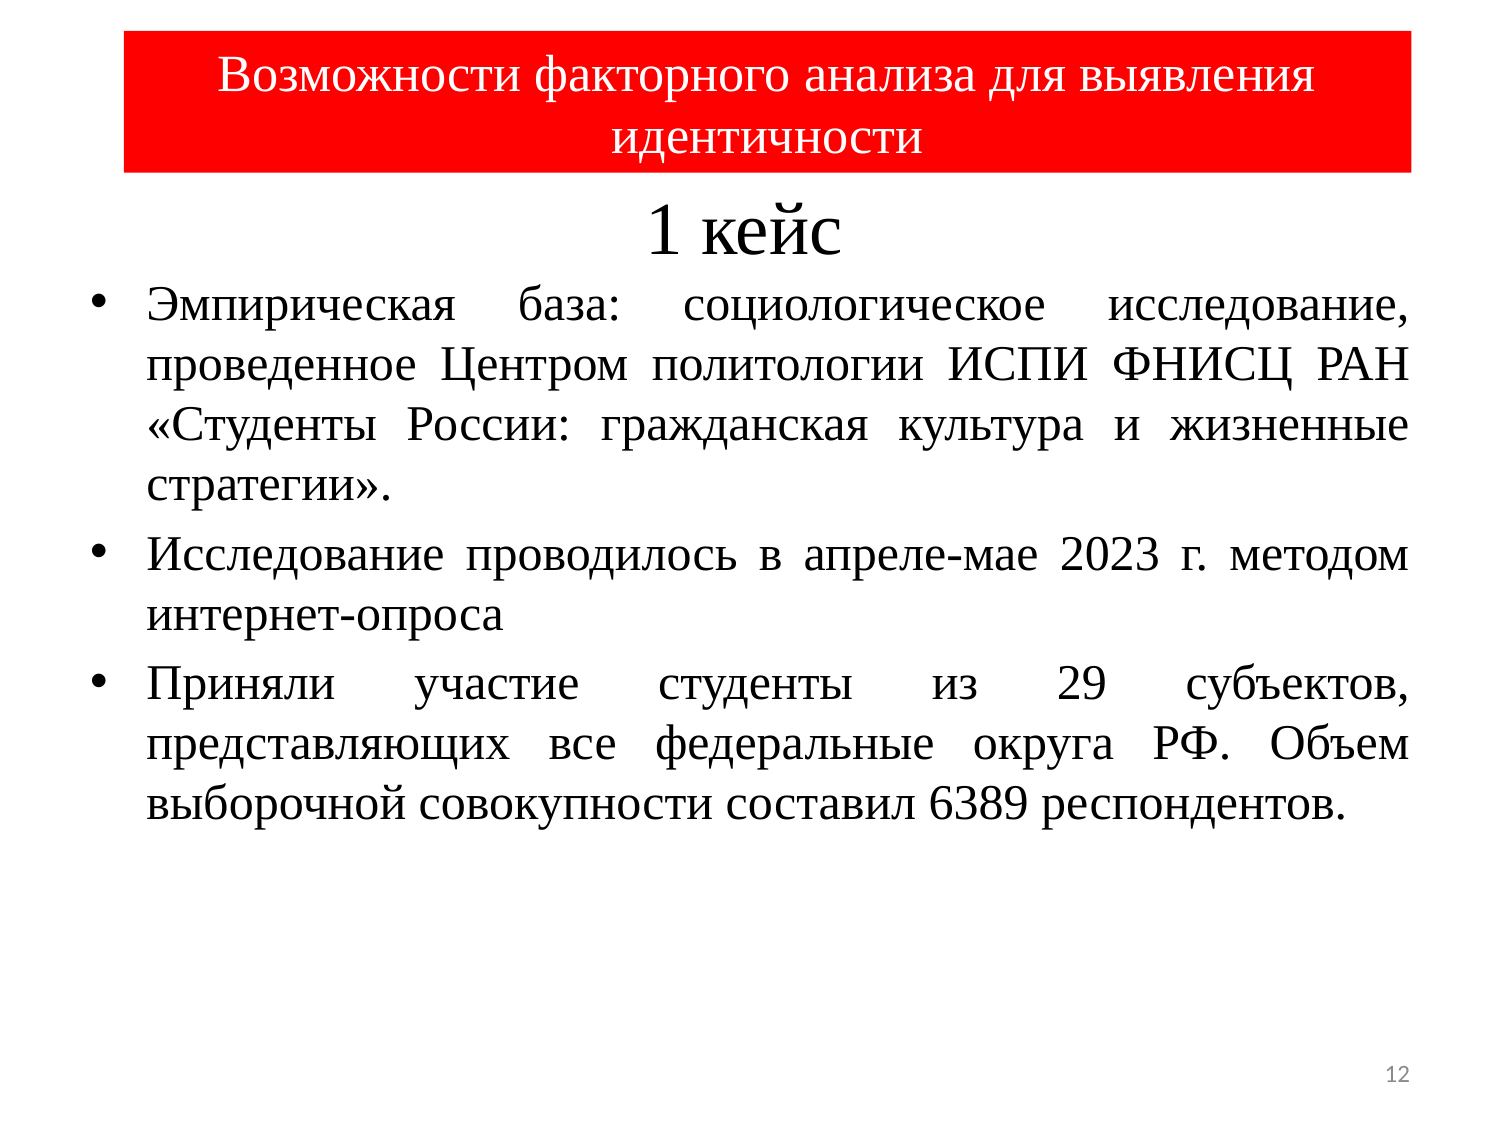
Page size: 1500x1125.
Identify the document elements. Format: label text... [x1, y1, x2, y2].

text_box Возможности факторного анализа для выявления идентичности [123, 30, 1412, 173]
slide_number 12 [1074, 1042, 1425, 1103]
list Эмпирическая база: социологическое исследование, проведенное Центром политологии ИСПИ ФНИСЦ РАН «Студенты России: гражданская культура и жизненные стратегии». Исследование проводилось в апреле-мае 2023 г. методом интернет-опроса Приняли участие студенты из 29 субъектов, представляющих все федеральные округа РФ. Объем выборочной совокупности составил 6389 респондентов. [75, 262, 1425, 894]
text_box 1 кейс [312, 173, 1176, 278]
